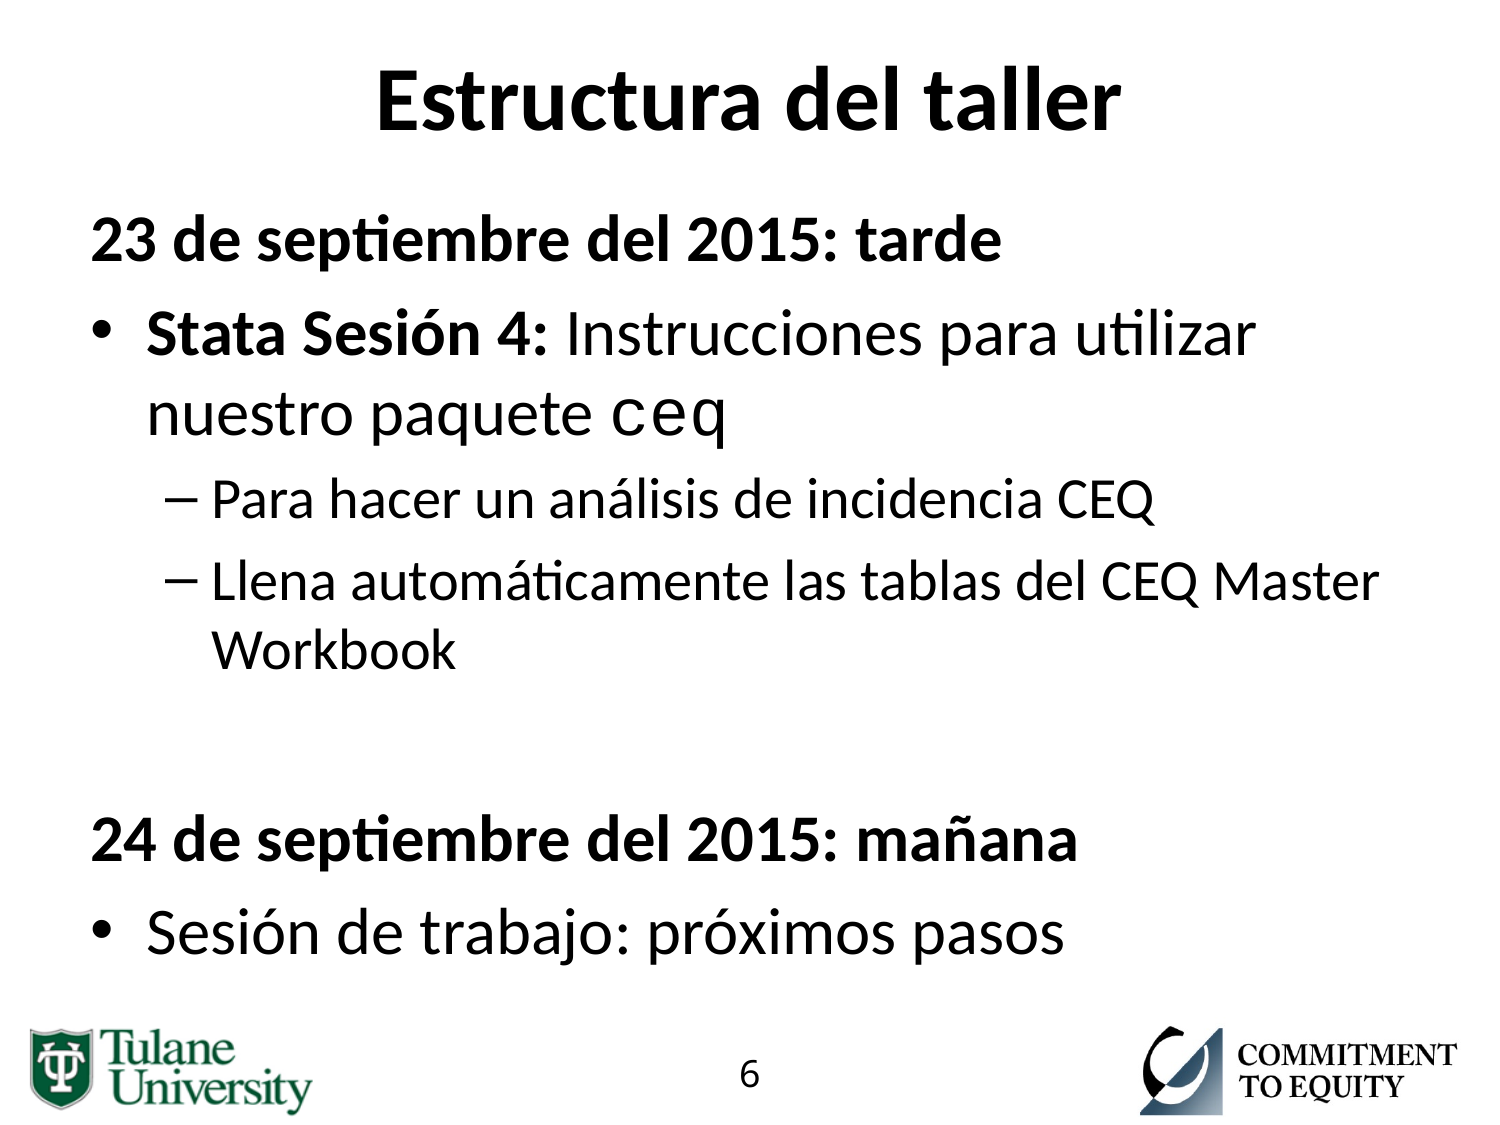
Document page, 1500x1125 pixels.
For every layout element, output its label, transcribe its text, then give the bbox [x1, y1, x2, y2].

title Estructura del taller [75, 0, 1425, 187]
list 23 de septiembre del 2015: tarde Stata Sesión 4: Instrucciones para utilizar nuestro paquete ceq Para hacer un análisis de incidencia CEQ Llena automáticamente las tablas del CEQ Master Workbook 24 de septiembre del 2015: mañana Sesión de trabajo: próximos pasos [75, 187, 1425, 1016]
picture [1105, 1017, 1500, 1125]
picture [21, 1017, 322, 1125]
